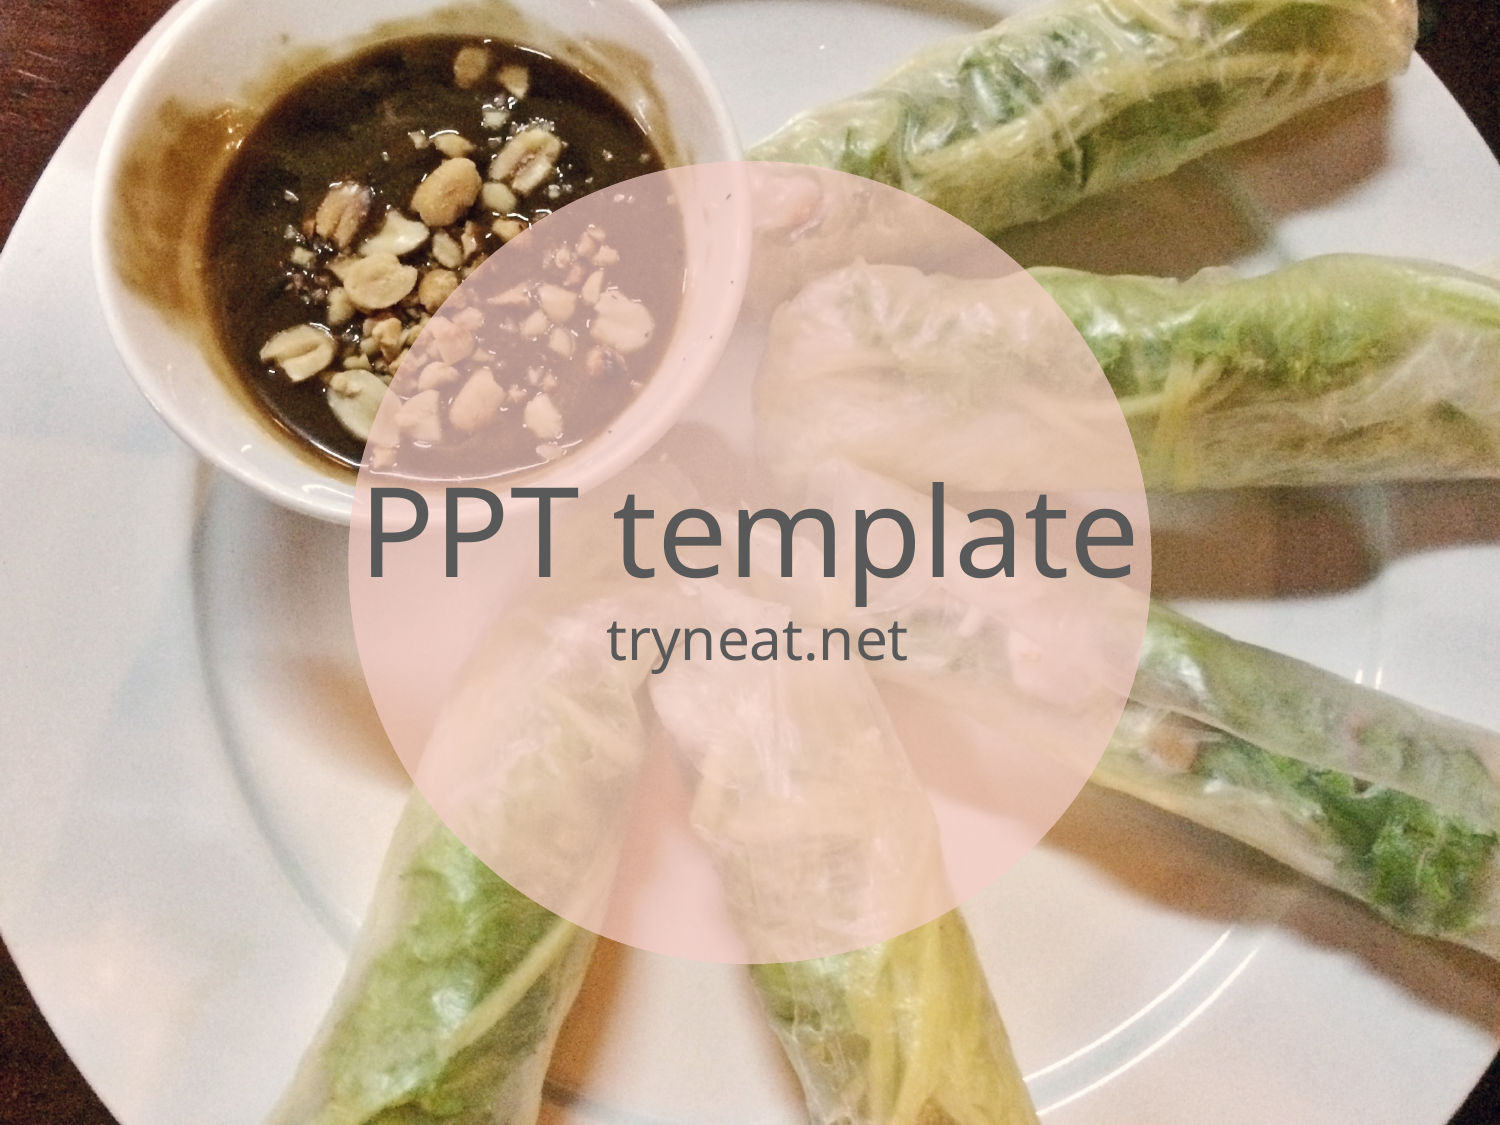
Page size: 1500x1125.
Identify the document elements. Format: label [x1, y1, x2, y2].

text_box [0, 0, 1500, 1125]
